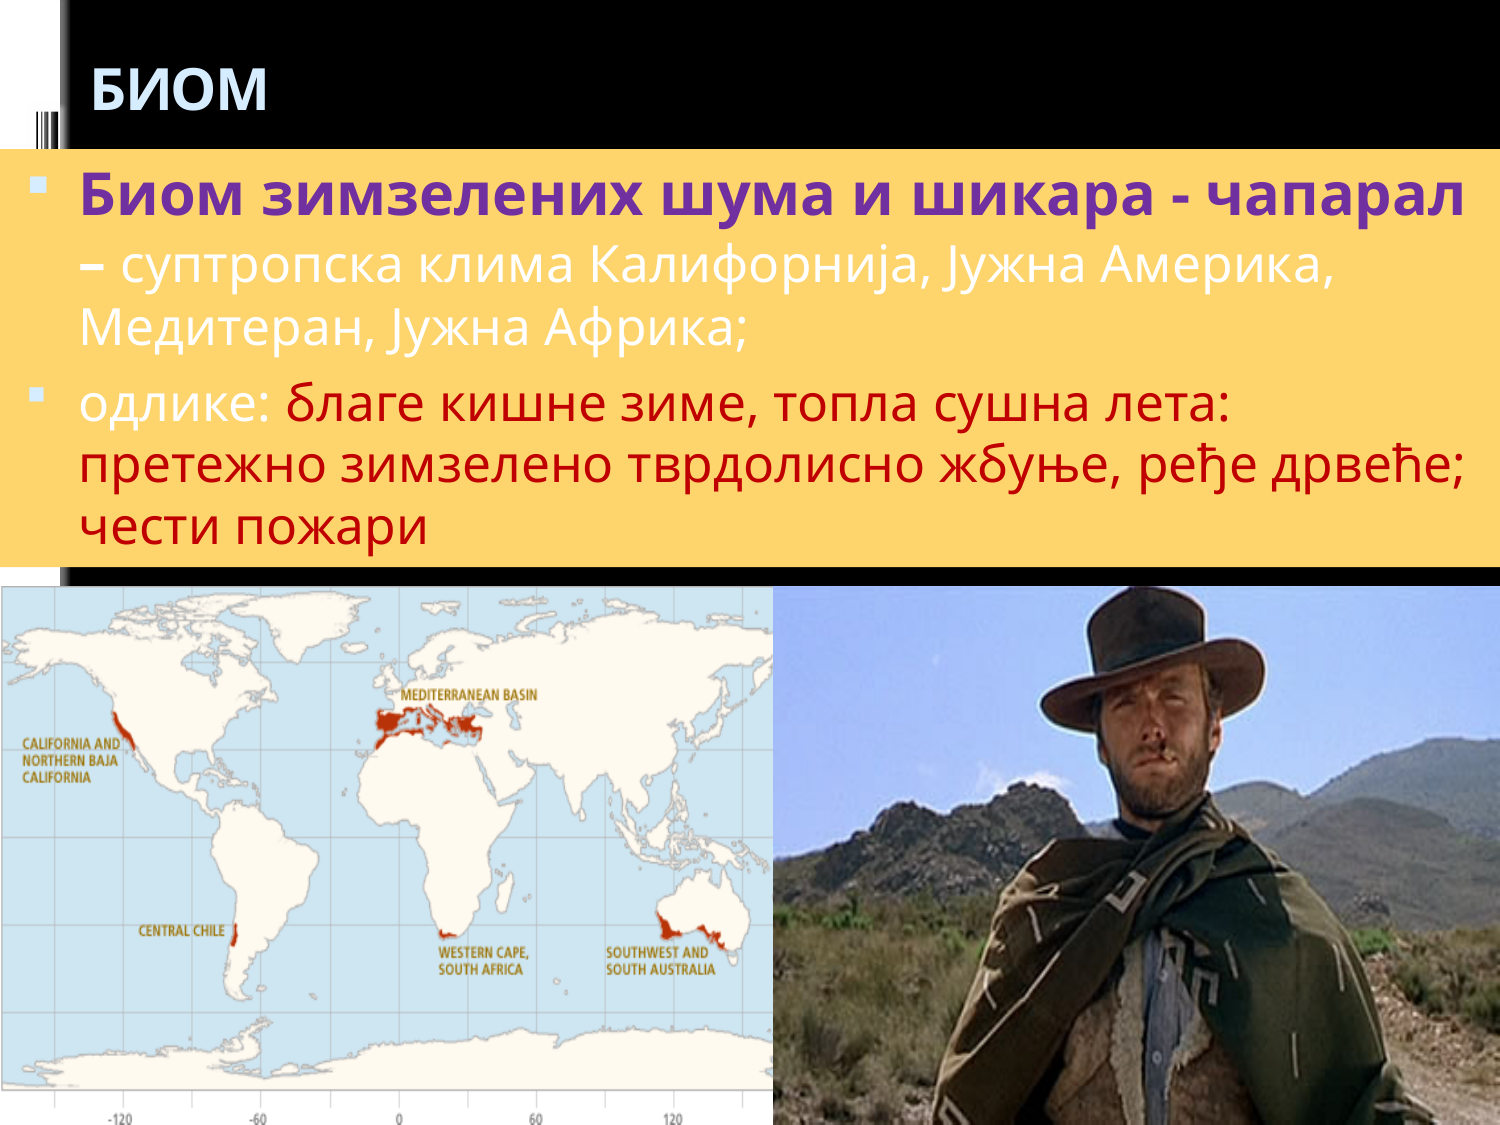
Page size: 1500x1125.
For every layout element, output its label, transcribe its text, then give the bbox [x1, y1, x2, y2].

title БИОМ [75, 45, 1365, 126]
list Биом зимзелених шума и шикара - чапарал – суптропска клима Калифорнија, Јужна Америка, Медитеран, Јужна Африка; одлике: благе кишне зиме, топла сушна лета: претежно зимзелено тврдолисно жбуње, ређе дрвеће; чести пожари [0, 149, 1500, 568]
picture [0, 585, 766, 1125]
picture [773, 585, 1500, 1125]
